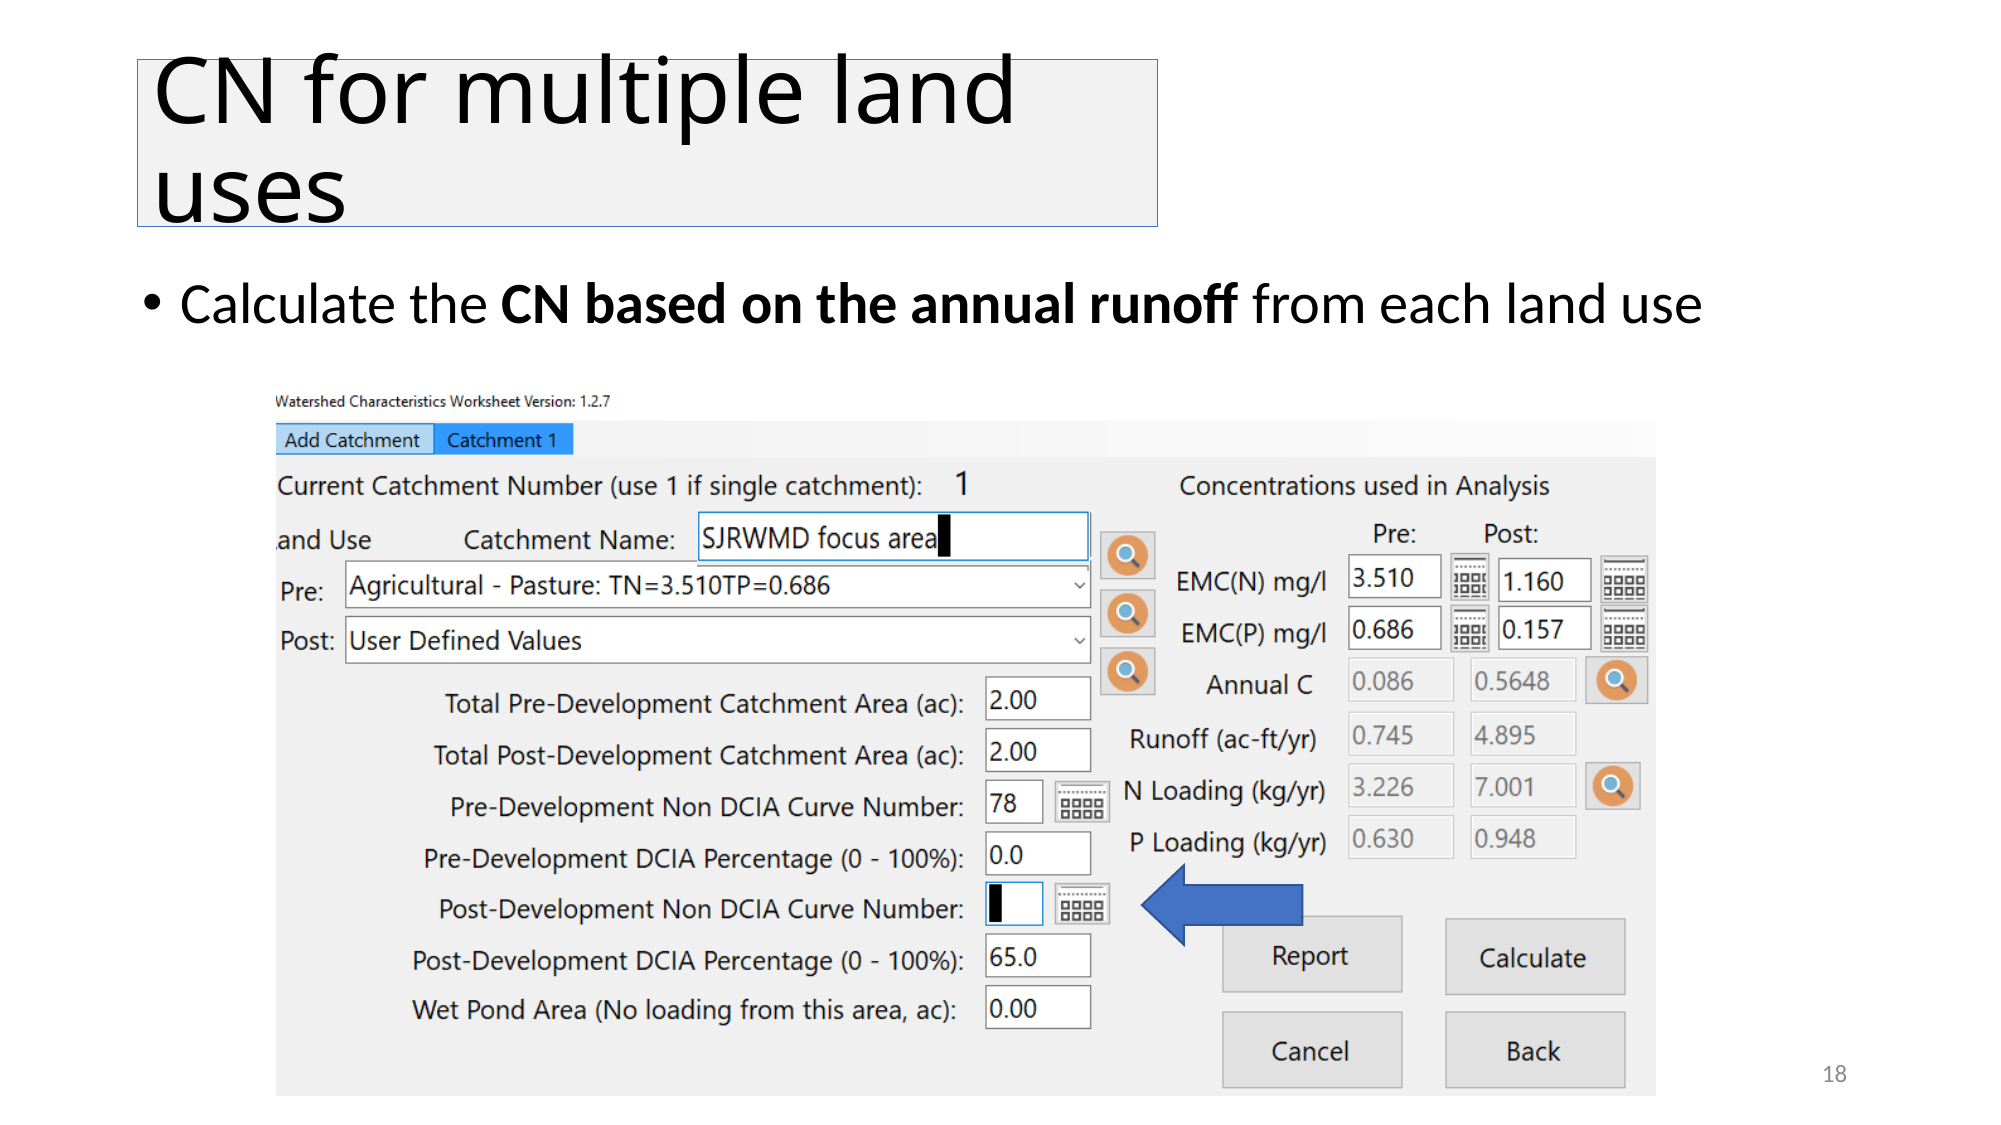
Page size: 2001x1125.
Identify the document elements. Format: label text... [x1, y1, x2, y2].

title CN for multiple land uses [137, 59, 1158, 227]
picture [276, 393, 1656, 1096]
list Calculate the CN based on the annual runoff from each land use [127, 266, 1853, 980]
slide_number 18 [1412, 1042, 1863, 1103]
